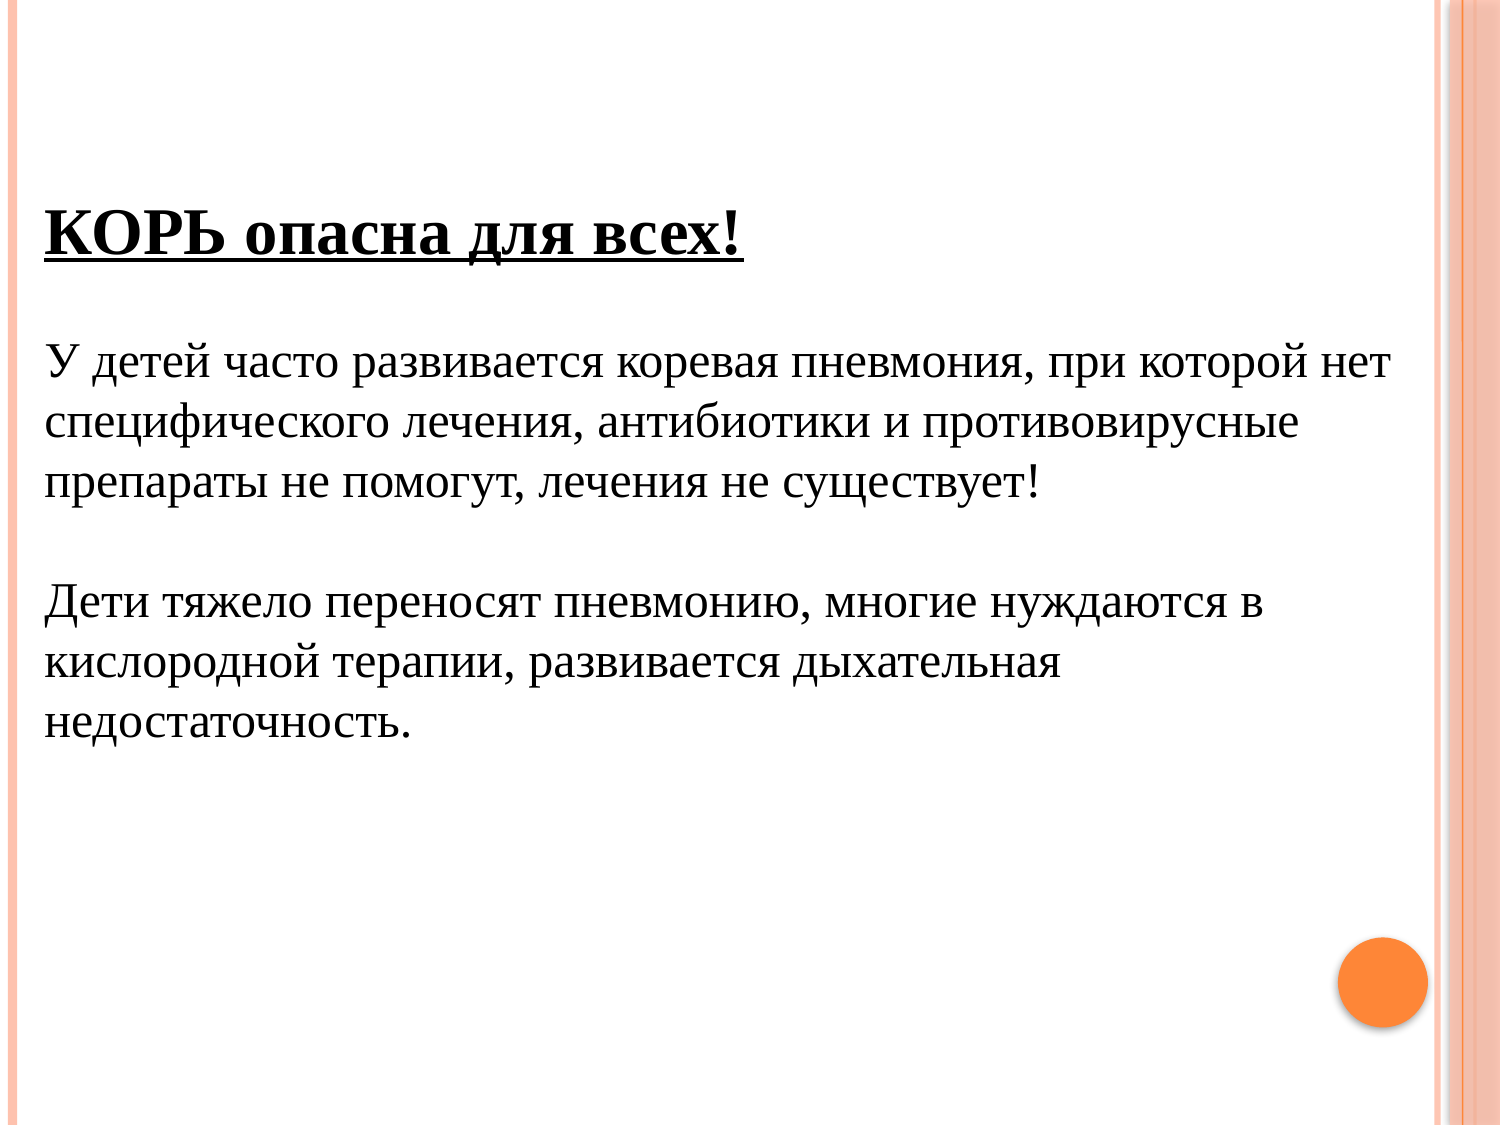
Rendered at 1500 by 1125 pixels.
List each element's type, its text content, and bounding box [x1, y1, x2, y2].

text_box КОРЬ опасна для всех! У детей часто развивается коревая пневмония, при которой нет специфического лечения, антибиотики и противовирусные препараты не помогут, лечения не существует! Дети тяжело переносят пневмонию, многие нуждаются в кислородной терапии, развивается дыхательная недостаточность. [29, 180, 1412, 806]
